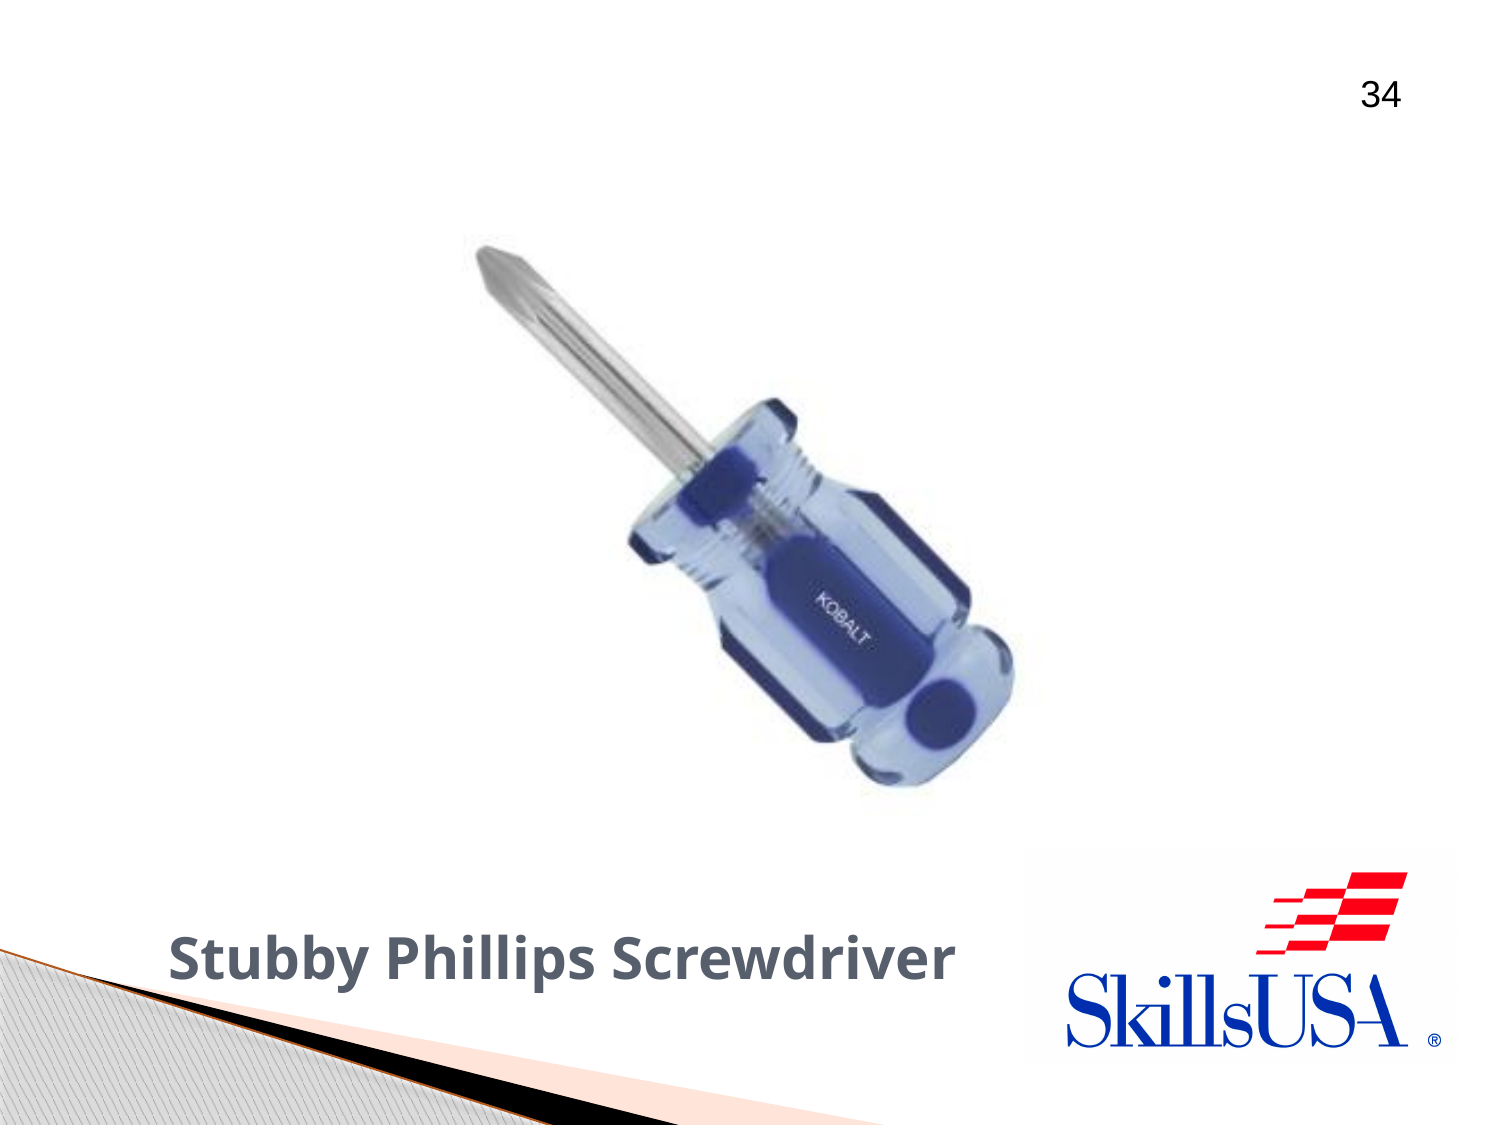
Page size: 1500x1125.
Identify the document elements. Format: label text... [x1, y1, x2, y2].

text_box 34 [1325, 62, 1438, 123]
title Stubby Phillips Screwdriver [99, 912, 1018, 1000]
picture [426, 199, 1052, 826]
picture [1024, 849, 1459, 1065]
